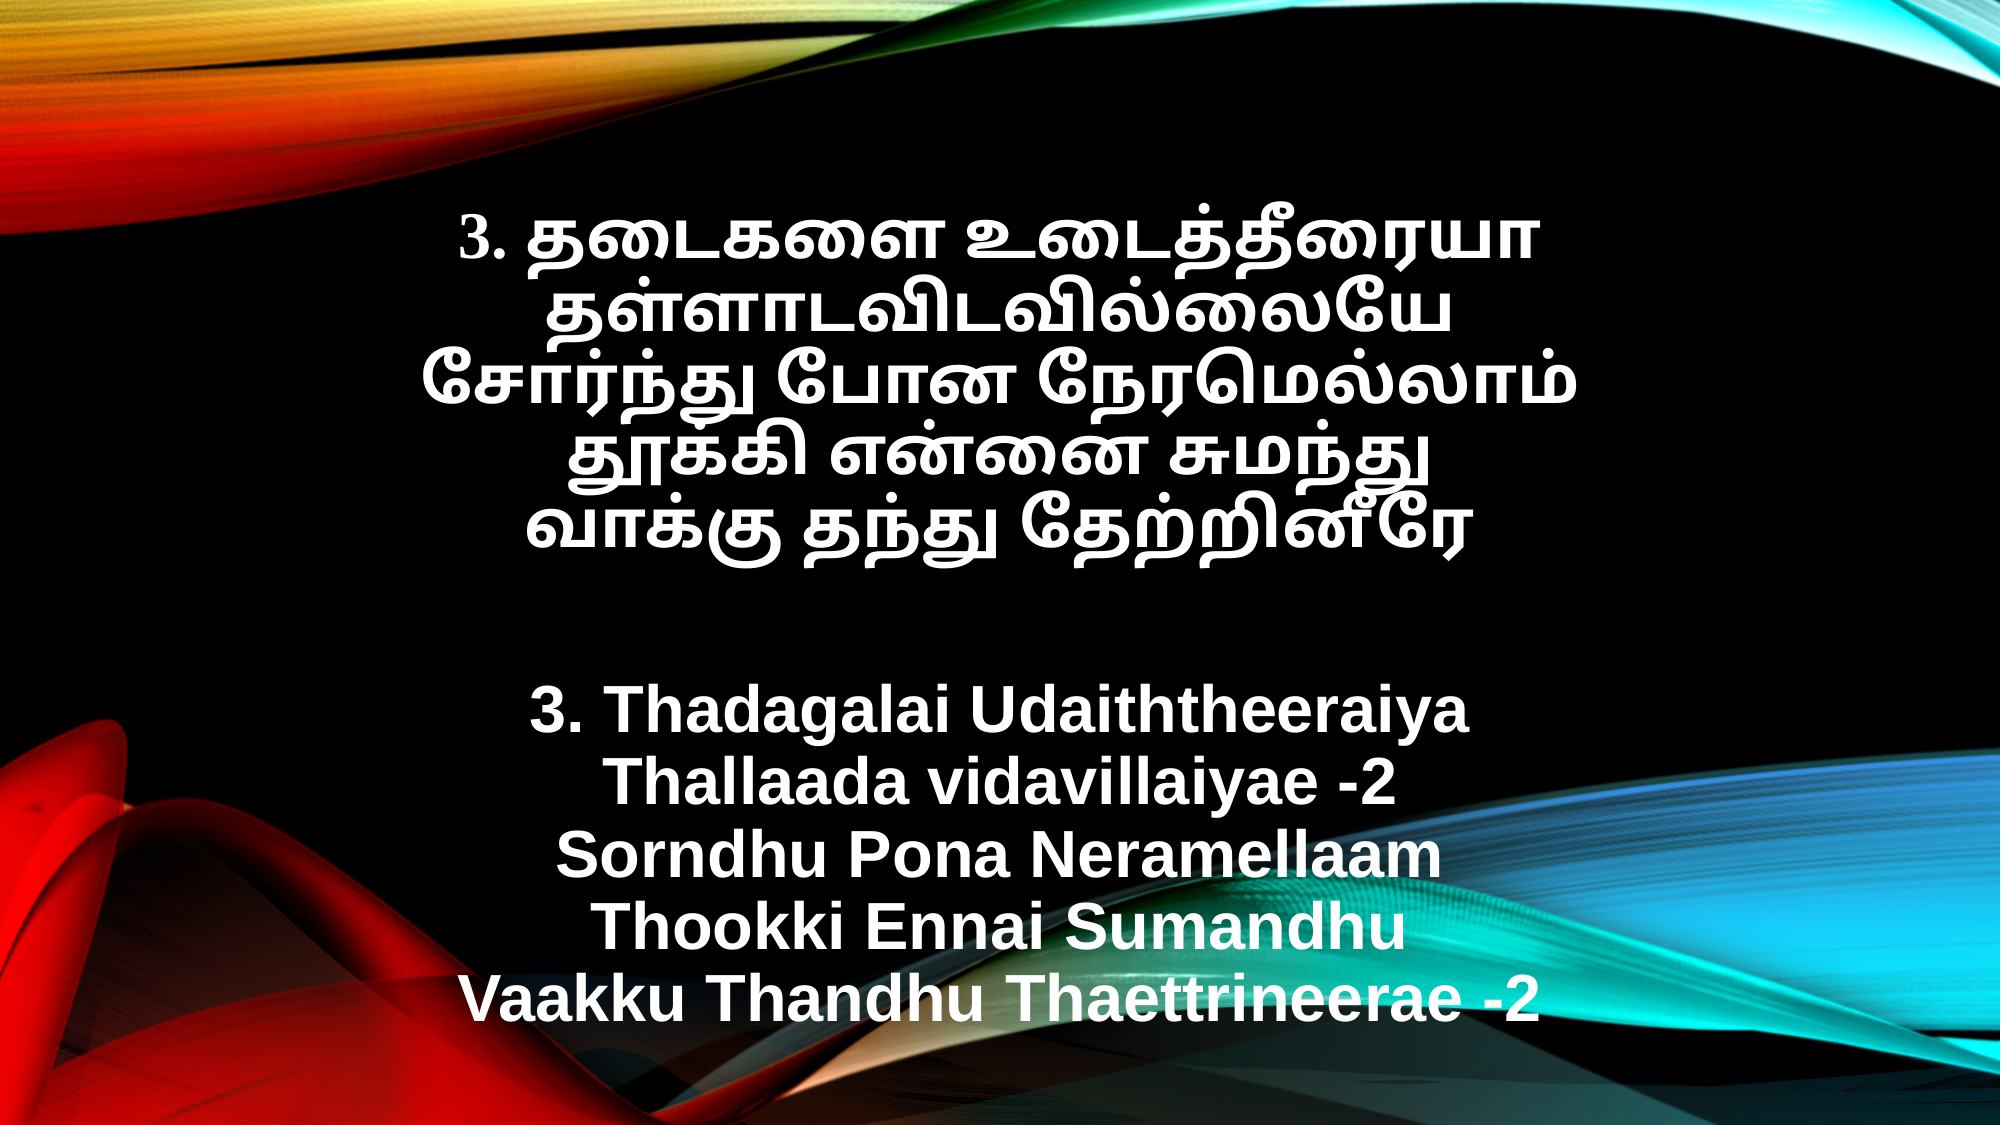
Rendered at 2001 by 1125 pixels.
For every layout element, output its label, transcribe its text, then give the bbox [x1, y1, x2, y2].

subtitle 3. தடைகளை உடைத்தீரையா தள்ளாடவிடவில்லையே சோர்ந்து போன நேரமெல்லாம் தூக்கி என்னை சுமந்து வாக்கு தந்து தேற்றினீரே 3. Thadagalai Udaiththeeraiya Thallaada vidavillaiyae -2 Sorndhu Pona Neramellaam Thookki Ennai Sumandhu Vaakku Thandhu Thaettrineerae -2 [0, 0, 2000, 1125]
